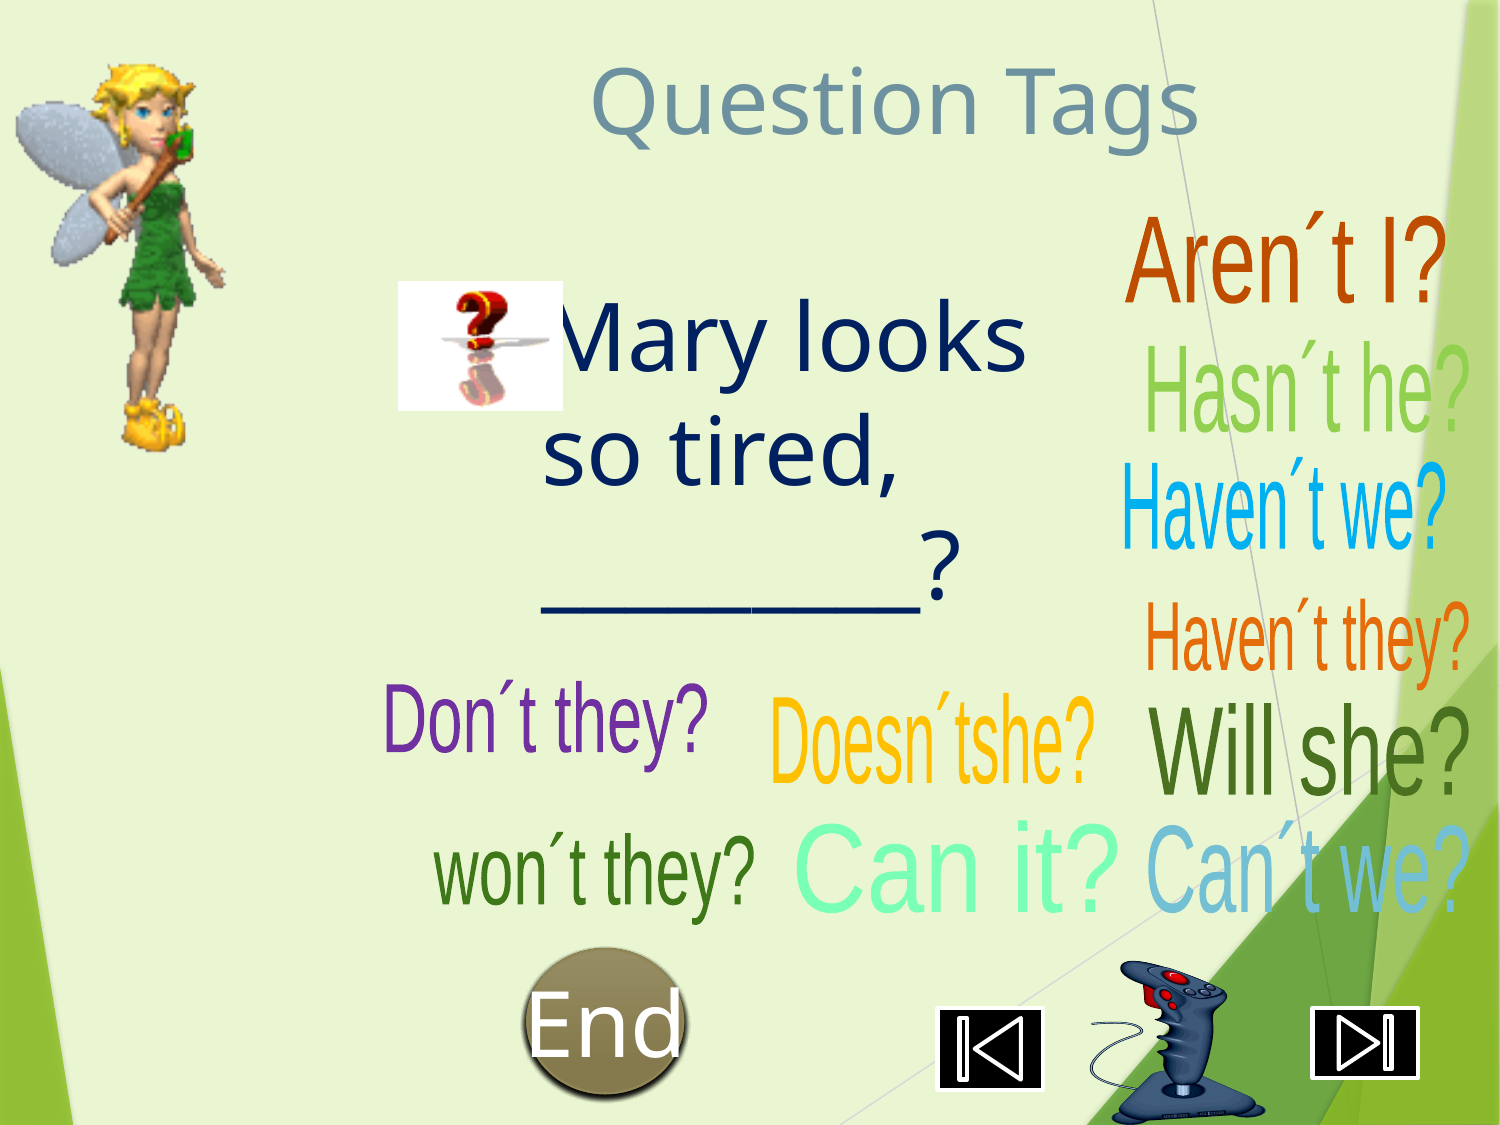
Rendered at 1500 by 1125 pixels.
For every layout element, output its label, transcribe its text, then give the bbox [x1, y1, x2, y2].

text_box [935, 1006, 1045, 1092]
text_box Question Tags [339, 35, 1451, 211]
text_box [1310, 1006, 1420, 1080]
picture [0, 46, 563, 470]
picture [1089, 960, 1267, 1125]
text_box End [526, 948, 685, 1095]
text_box Mary looks so tired, _________? [468, 269, 1055, 645]
